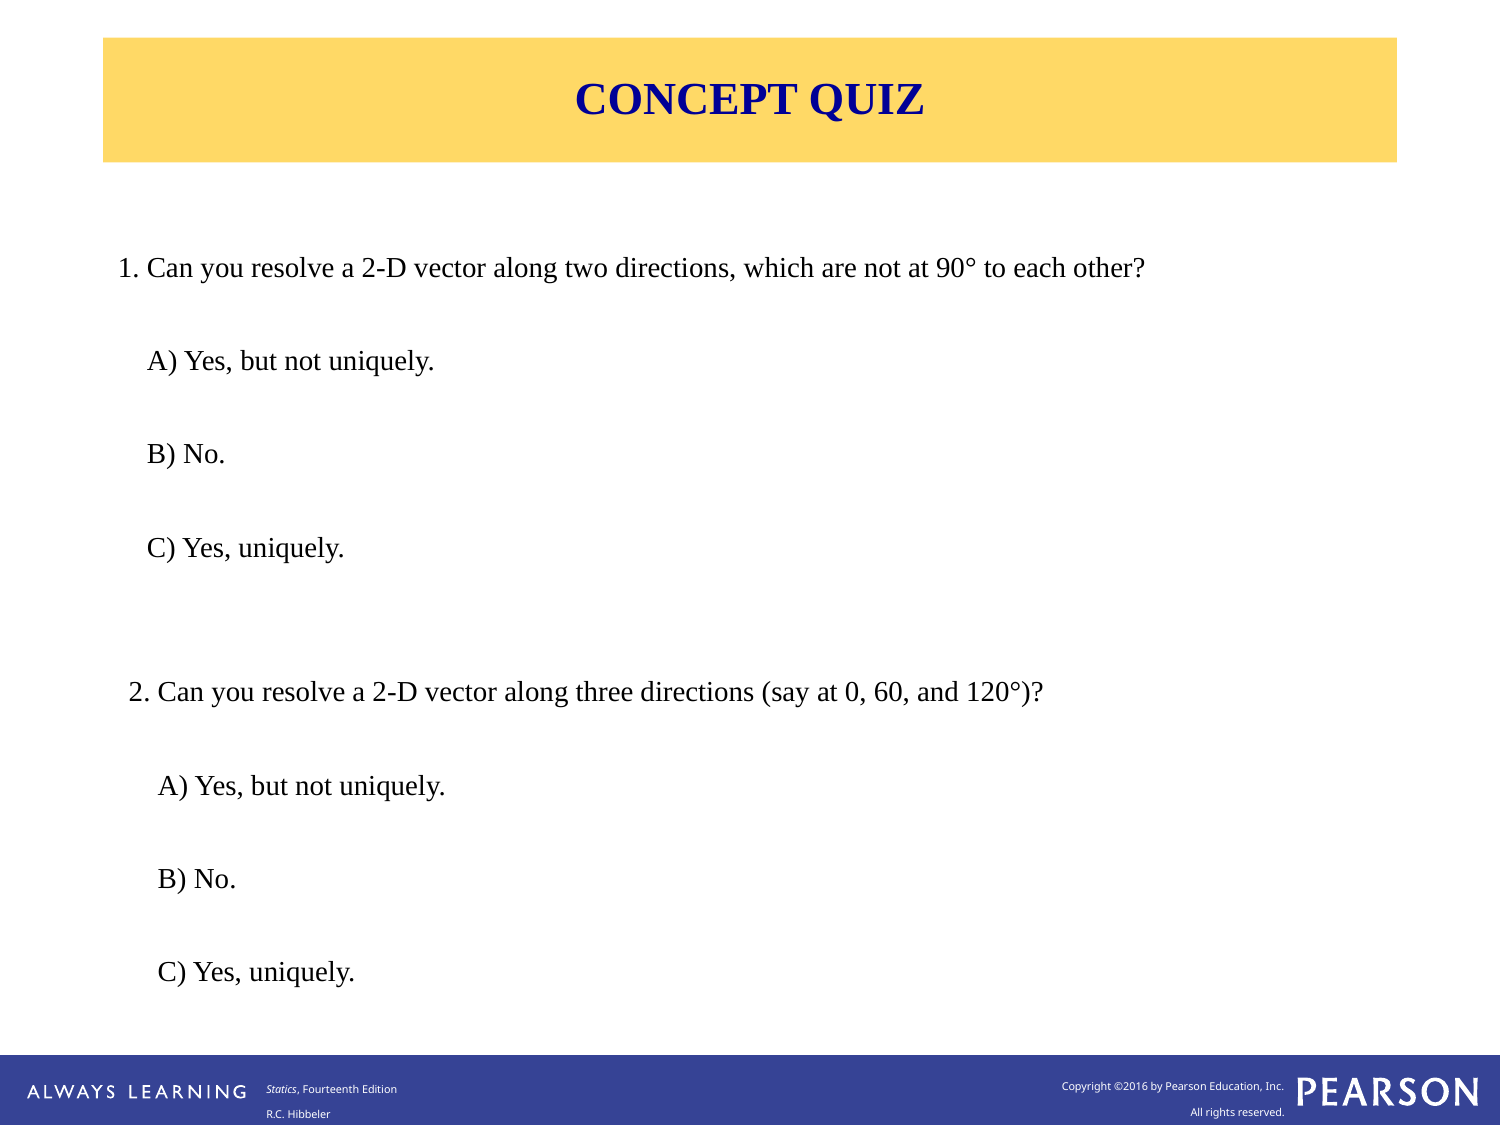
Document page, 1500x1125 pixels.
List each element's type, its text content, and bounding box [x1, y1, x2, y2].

title CONCEPT QUIZ [103, 37, 1397, 163]
text_box 1. Can you resolve a 2-D vector along two directions, which are not at 90° to each other? A) Yes, but not uniquely. B) No. C) Yes, uniquely. [103, 207, 1397, 571]
text_box 2. Can you resolve a 2-D vector along three directions (say at 0, 60, and 120°)? A) Yes, but not uniquely. B) No. C) Yes, uniquely. [114, 632, 1386, 995]
